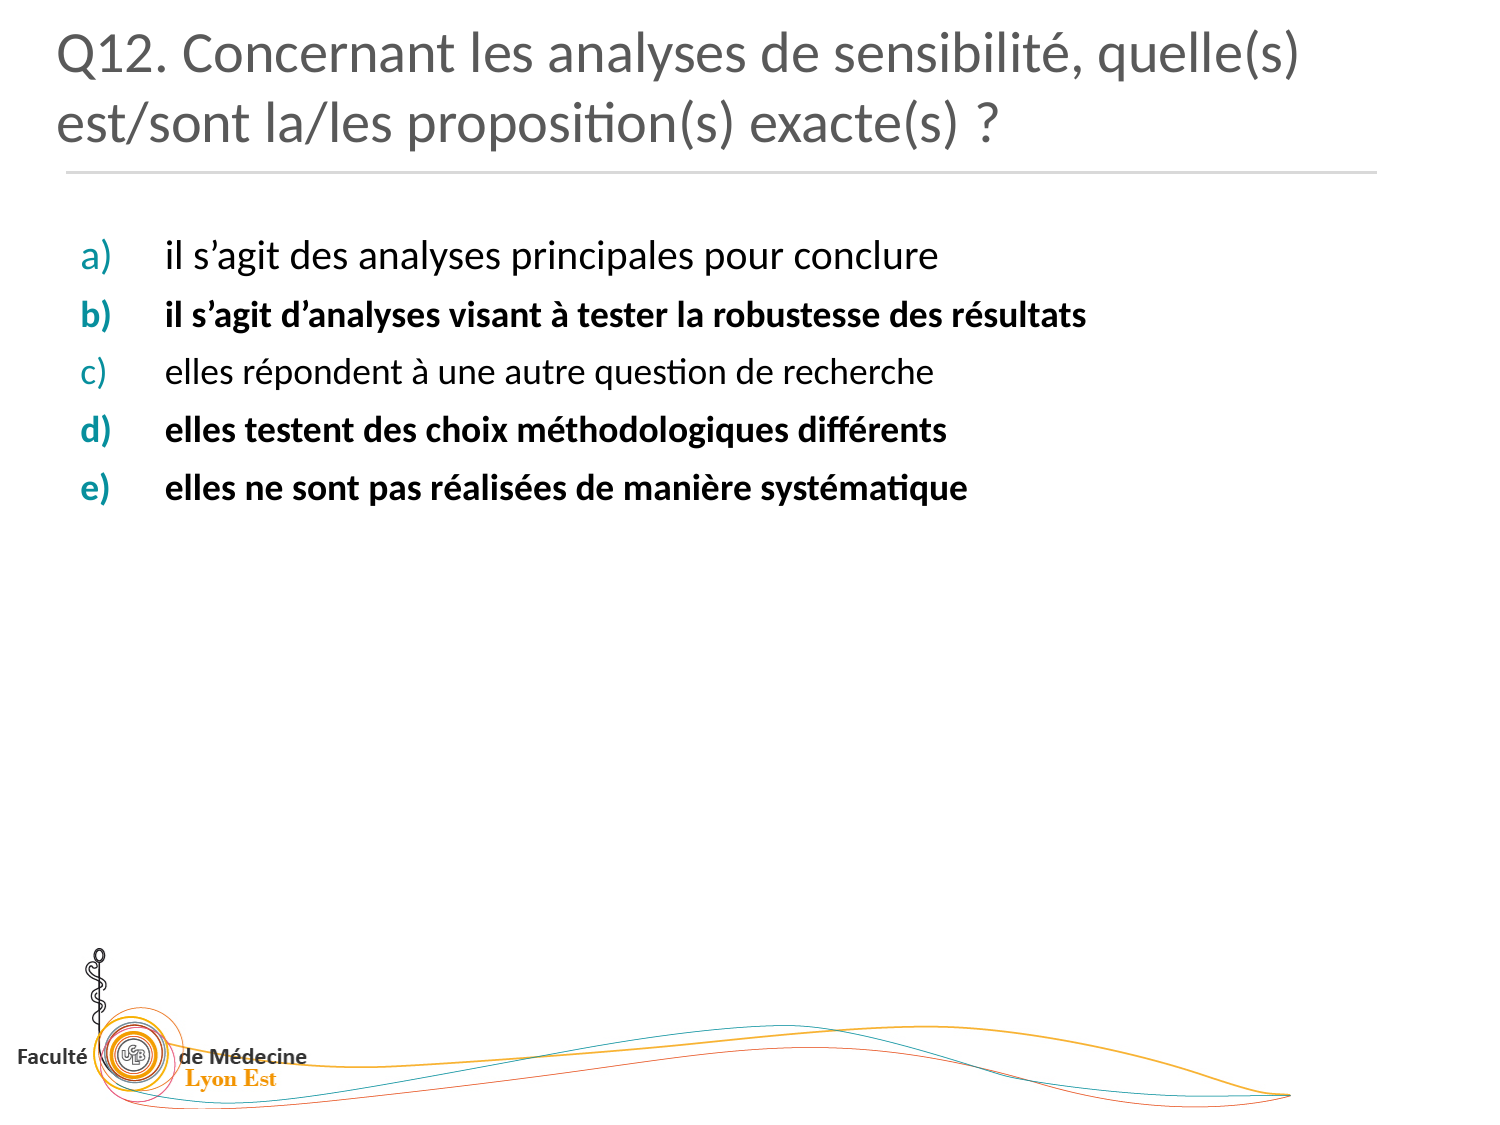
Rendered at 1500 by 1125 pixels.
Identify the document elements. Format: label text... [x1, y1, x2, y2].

picture [17, 948, 1291, 1109]
list il s’agit des analyses principales pour conclure il s’agit d’analyses visant à tester la robustesse des résultats elles répondent à une autre question de recherche elles testent des choix méthodologiques différents elles ne sont pas réalisées de manière systématique [0, 220, 1405, 835]
title Q12. Concernant les analyses de sensibilité, quelle(s) est/sont la/les proposition(s) exacte(s) ? [41, 19, 1500, 149]
